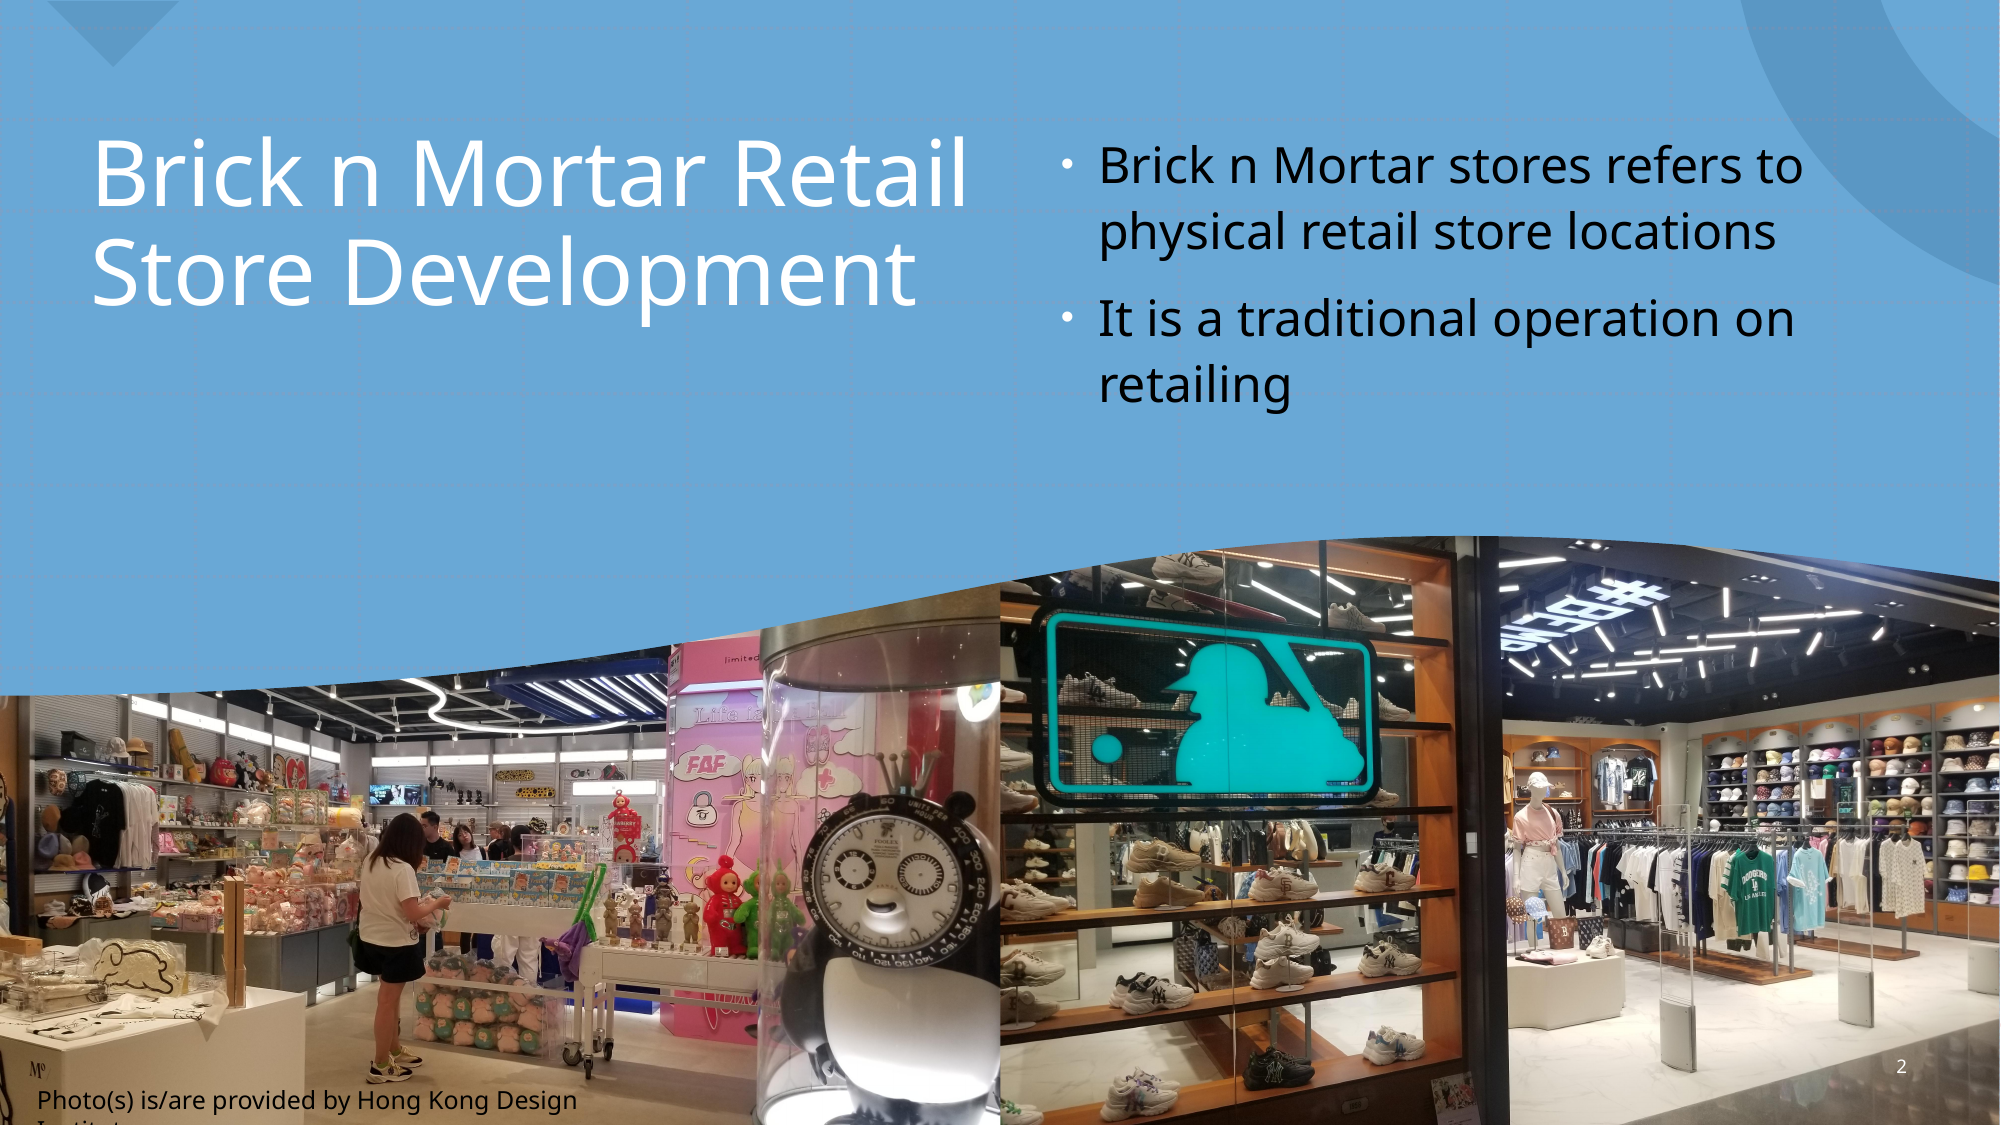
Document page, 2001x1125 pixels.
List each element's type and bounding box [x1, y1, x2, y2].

picture [0, 535, 2000, 1125]
text_box [0, 0, 2000, 582]
